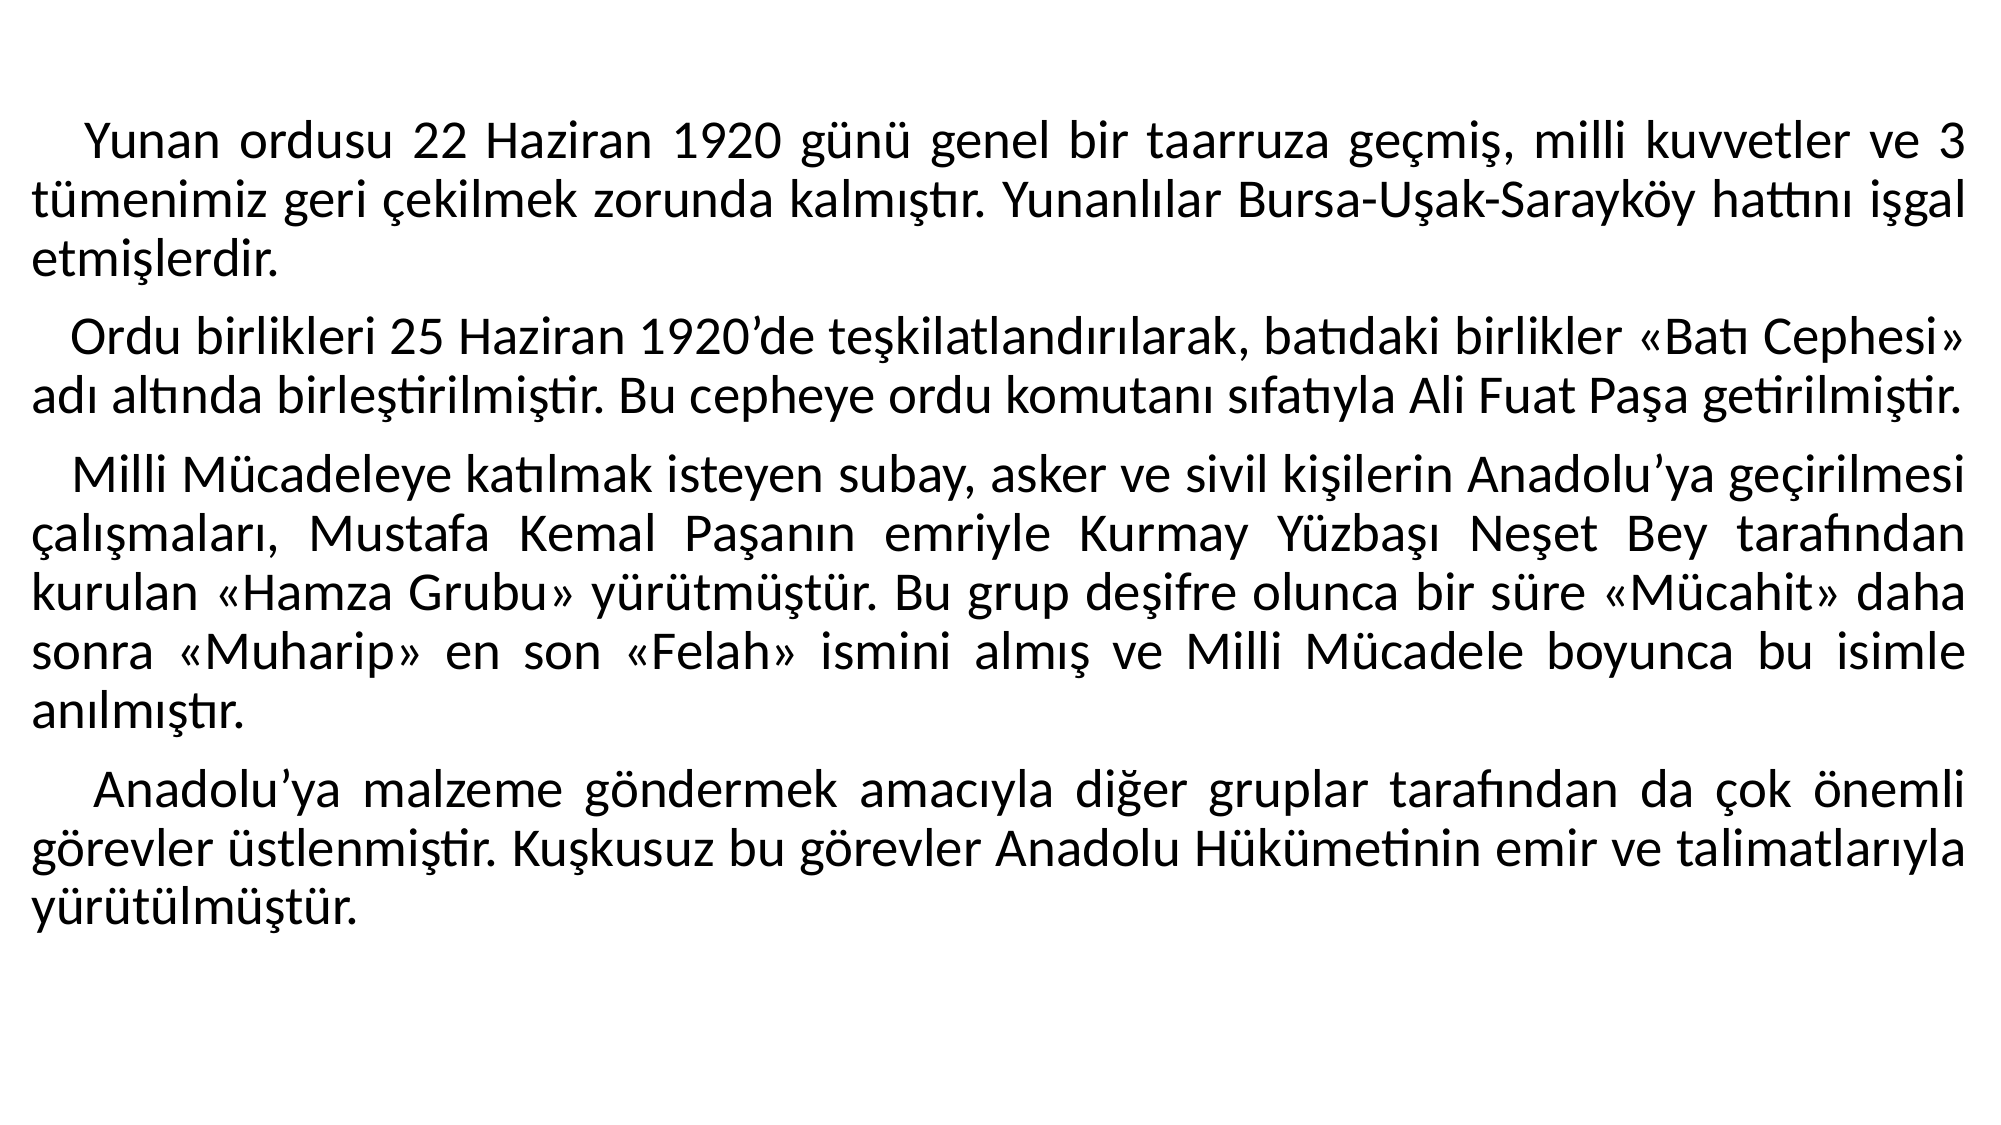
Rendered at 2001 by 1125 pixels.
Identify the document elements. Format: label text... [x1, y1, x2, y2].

list Yunan ordusu 22 Haziran 1920 günü genel bir taarruza geçmiş, milli kuvvetler ve 3 tümenimiz geri çekilmek zorunda kalmıştır. Yunanlılar Bursa-Uşak-Sarayköy hattını işgal etmişlerdir. Ordu birlikleri 25 Haziran 1920’de teşkilatlandırılarak, batıdaki birlikler «Batı Cephesi» adı altında birleştirilmiştir. Bu cepheye ordu komutanı sıfatıyla Ali Fuat Paşa getirilmiştir. Milli Mücadeleye katılmak isteyen subay, asker ve sivil kişilerin Anadolu’ya geçirilmesi çalışmaları, Mustafa Kemal Paşanın emriyle Kurmay Yüzbaşı Neşet Bey tarafından kurulan «Hamza Grubu» yürütmüştür. Bu grup deşifre olunca bir süre «Mücahit» daha sonra «Muharip» en son «Felah» ismini almış ve Milli Mücadele boyunca bu isimle anılmıştır. Anadolu’ya malzeme göndermek amacıyla diğer gruplar tarafından da çok önemli görevler üstlenmiştir. Kuşkusuz bu görevler Anadolu Hükümetinin emir ve talimatlarıyla yürütülmüştür. [16, 103, 1983, 1125]
